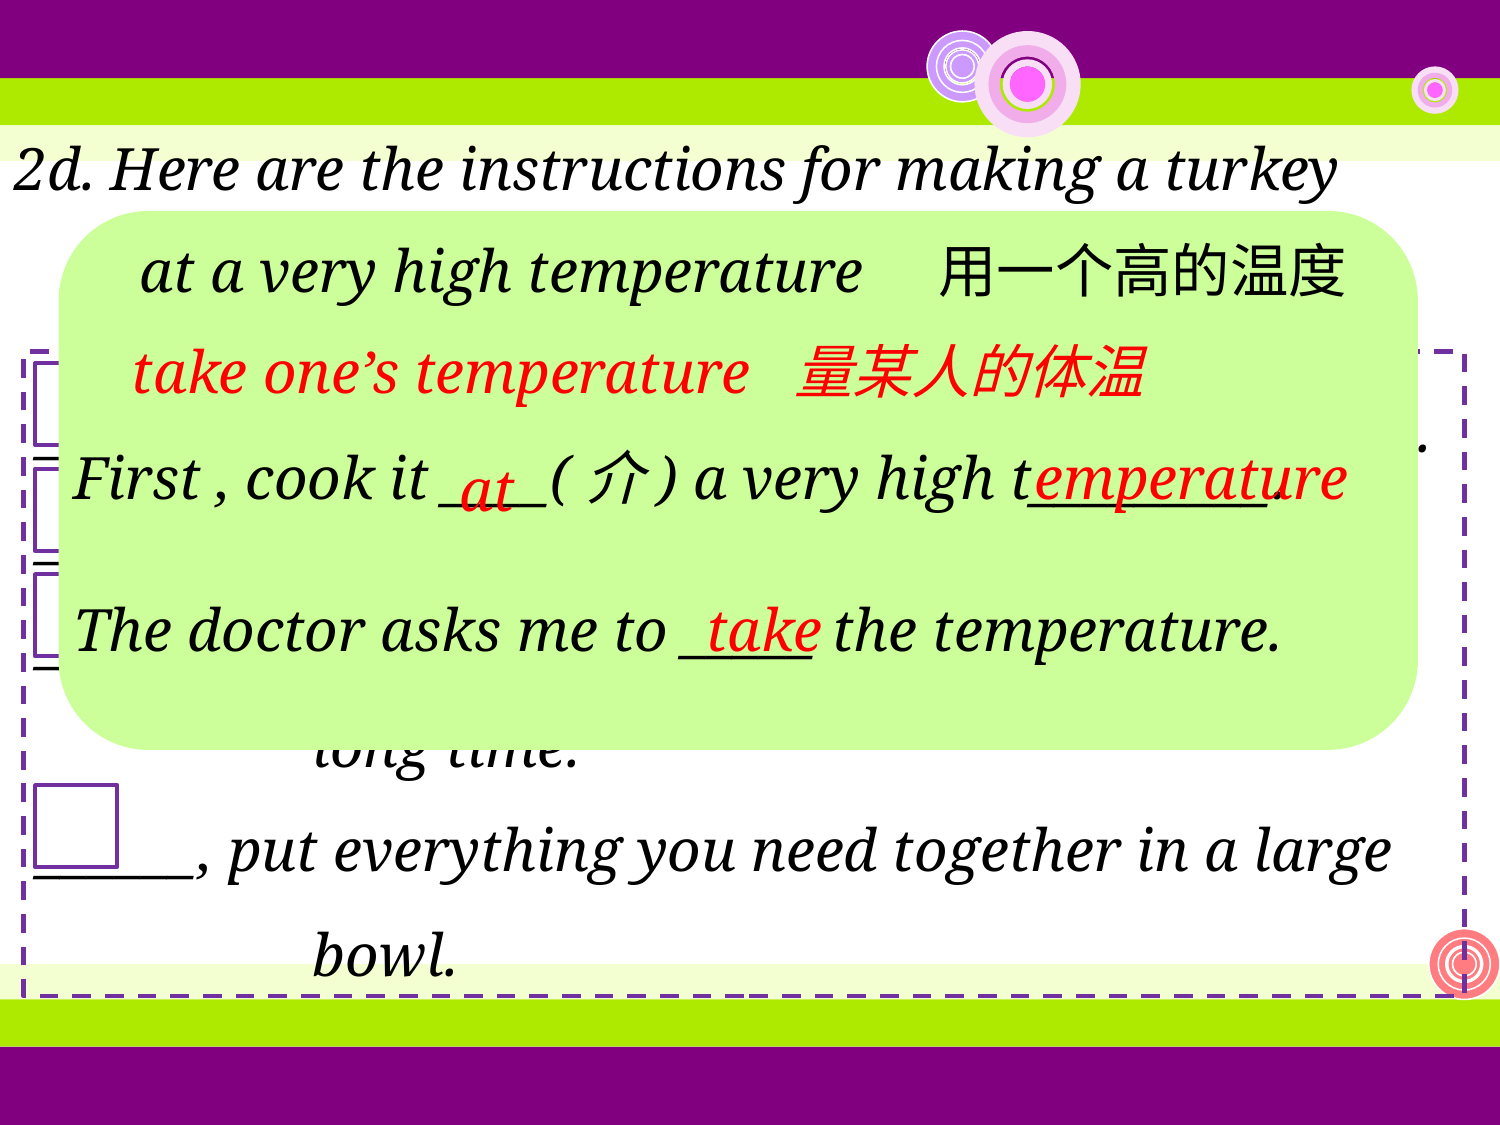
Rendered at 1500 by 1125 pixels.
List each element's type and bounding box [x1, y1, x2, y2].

text_box [0, 0, 1500, 1125]
text_box [58, 210, 1419, 751]
